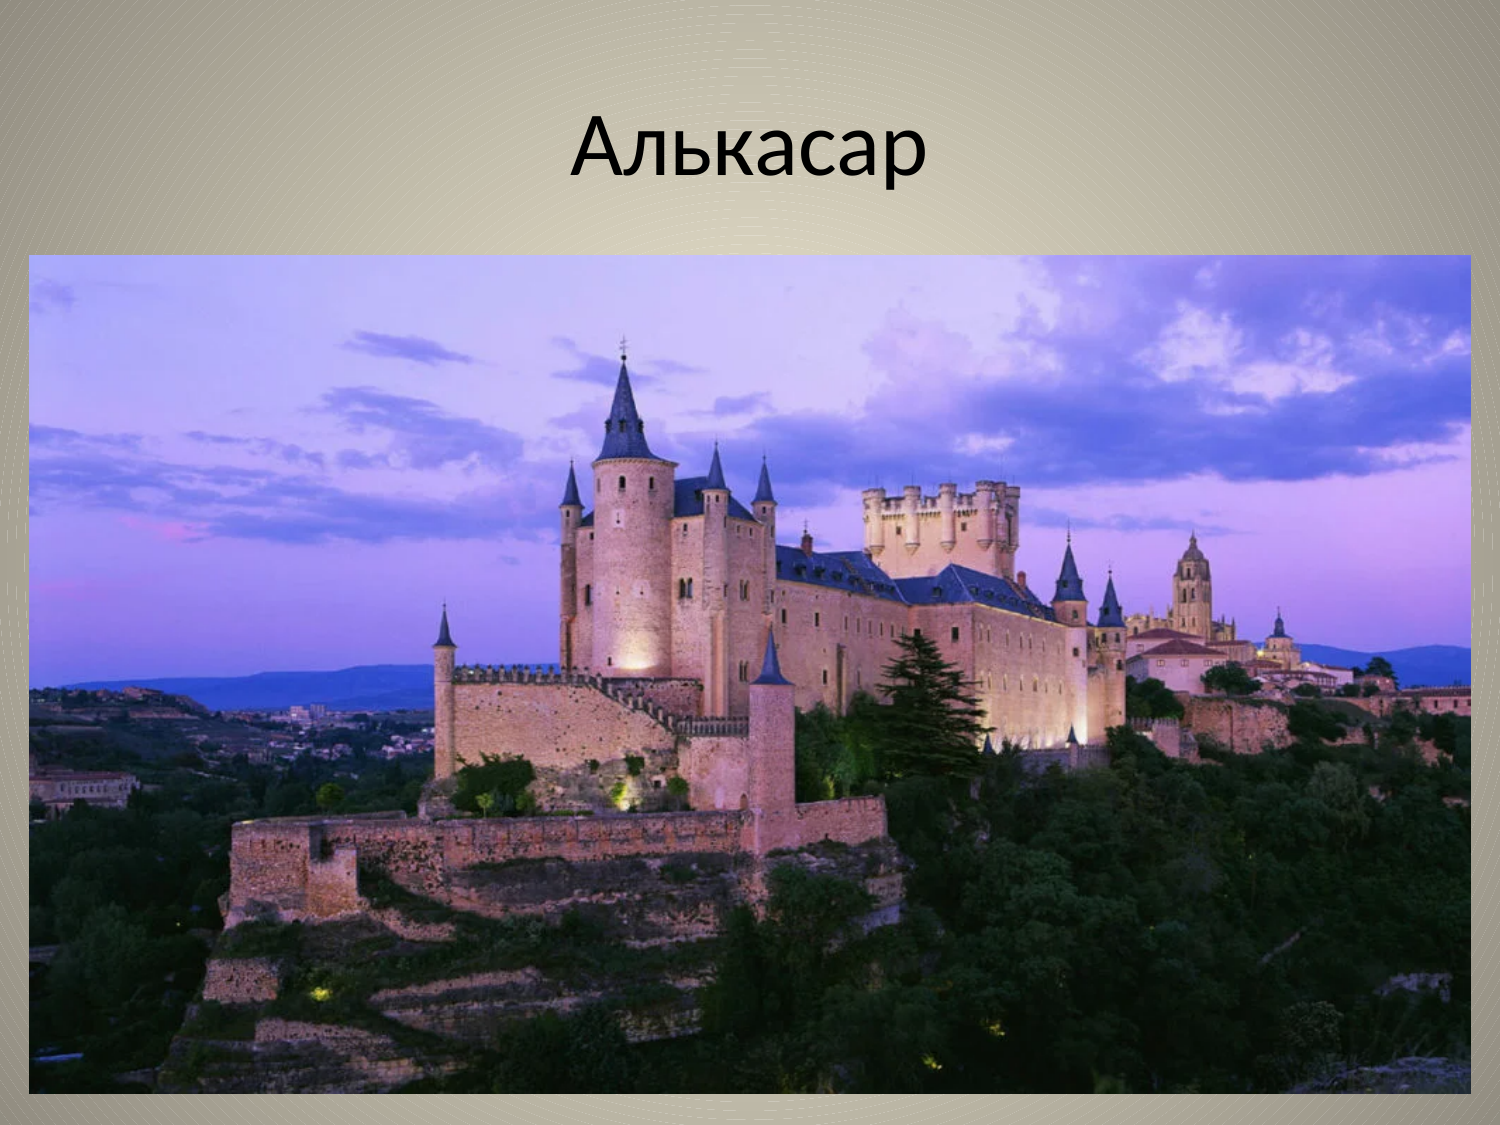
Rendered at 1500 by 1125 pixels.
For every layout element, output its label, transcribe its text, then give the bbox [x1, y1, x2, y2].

picture [29, 255, 1471, 1095]
title Алькасар [75, 45, 1425, 233]
